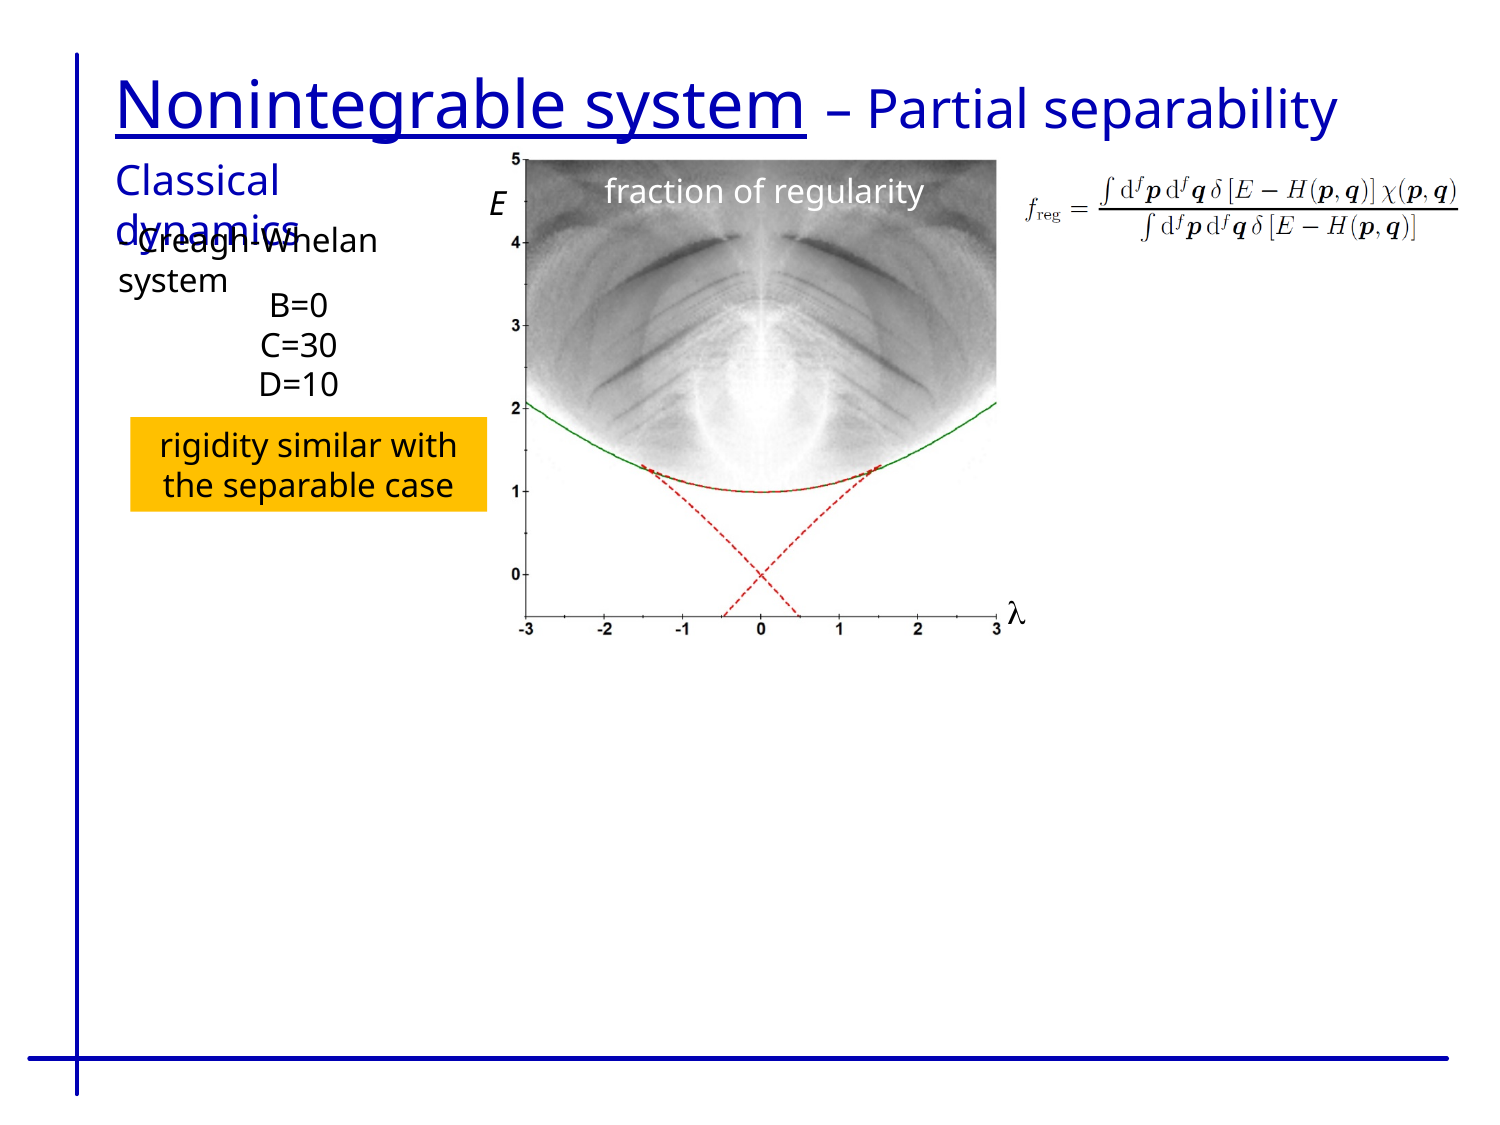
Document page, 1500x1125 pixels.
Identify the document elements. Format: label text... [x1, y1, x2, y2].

text_box rigidity similar with the separable case [130, 417, 488, 512]
picture [1023, 174, 1460, 244]
text_box E [474, 174, 504, 211]
text_box B=0 C=30 D=10 [221, 276, 376, 411]
text_box Classical dynamics [99, 146, 489, 261]
text_box Nonintegrable system – Partial separability [99, 54, 1434, 150]
text_box l [1004, 584, 1031, 639]
text_box - Creagh-Whelan system [103, 211, 504, 307]
picture [510, 146, 1001, 636]
